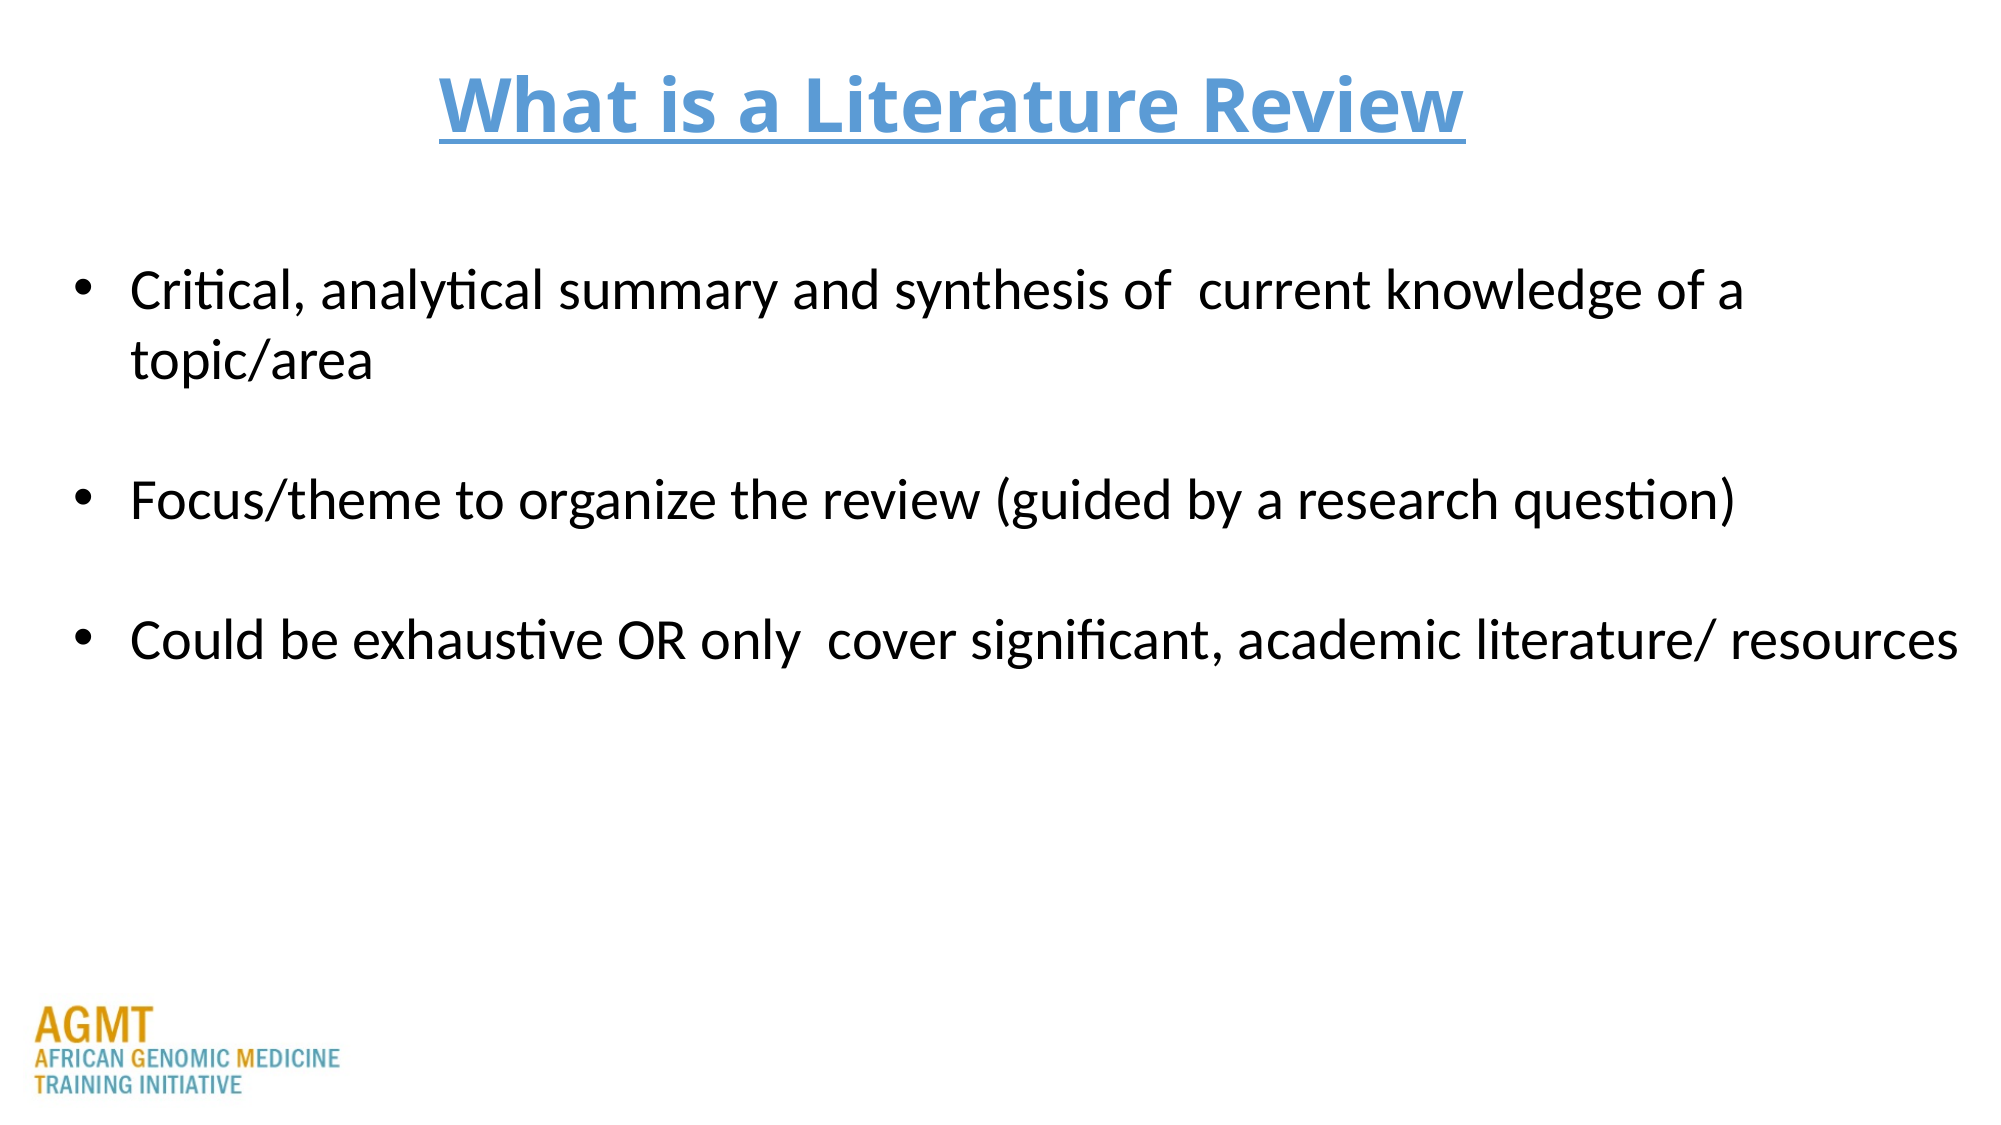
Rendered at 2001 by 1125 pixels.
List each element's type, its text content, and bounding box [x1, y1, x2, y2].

title What is a Literature Review [89, 0, 1815, 218]
text_box Critical, analytical summary and synthesis of current knowledge of a topic/area Focus/theme to organize the review (guided by a research question) Could be exhaustive OR only cover significant, academic literature/ resources [59, 243, 1977, 799]
picture [23, 993, 353, 1108]
